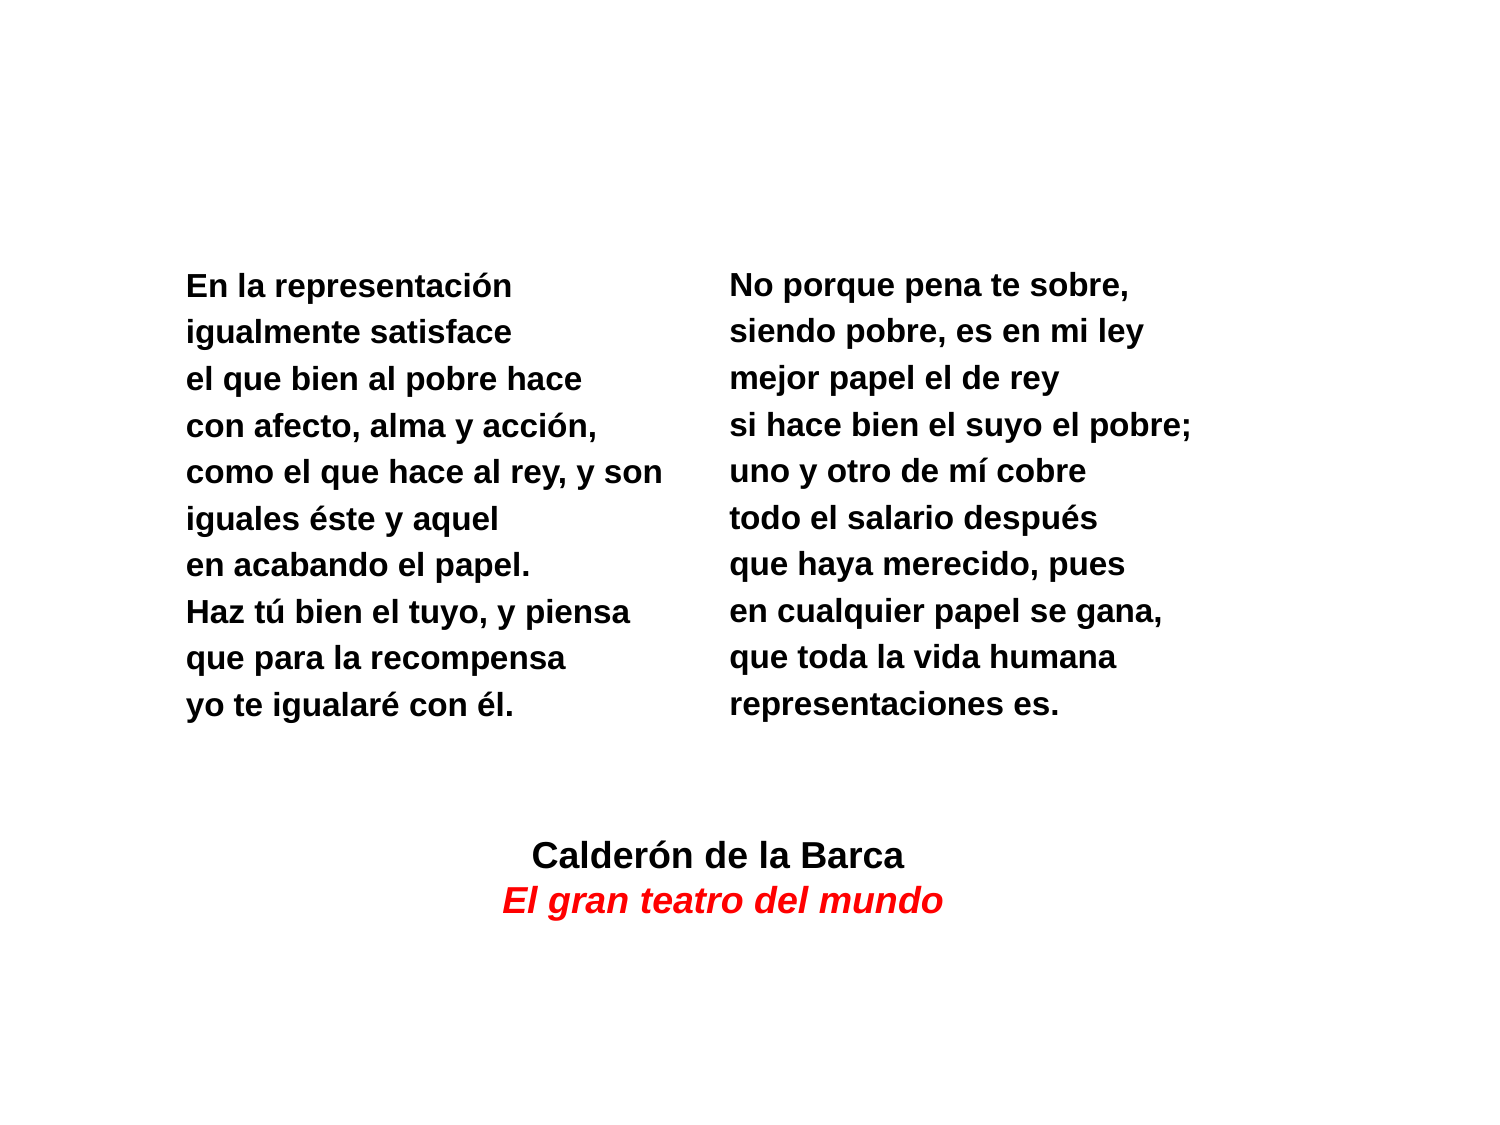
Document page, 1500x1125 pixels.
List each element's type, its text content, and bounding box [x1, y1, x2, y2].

text_box En la representación igualmente satisface el que bien al pobre hace con afecto, alma y acción, como el que hace al rey, y son iguales éste y aquel en acabando el papel. Haz tú bien el tuyo, y piensa que para la recompensa yo te igualaré con él. [171, 256, 750, 731]
text_box Calderón de la Barca El gran teatro del mundo [348, 823, 1099, 929]
text_box No porque pena te sobre, siendo pobre, es en mi ley mejor papel el de rey si hace bien el suyo el pobre; uno y otro de mí cobre todo el salario después que haya merecido, pues en cualquier papel se gana, que toda la vida humana representaciones es. [714, 255, 1294, 730]
